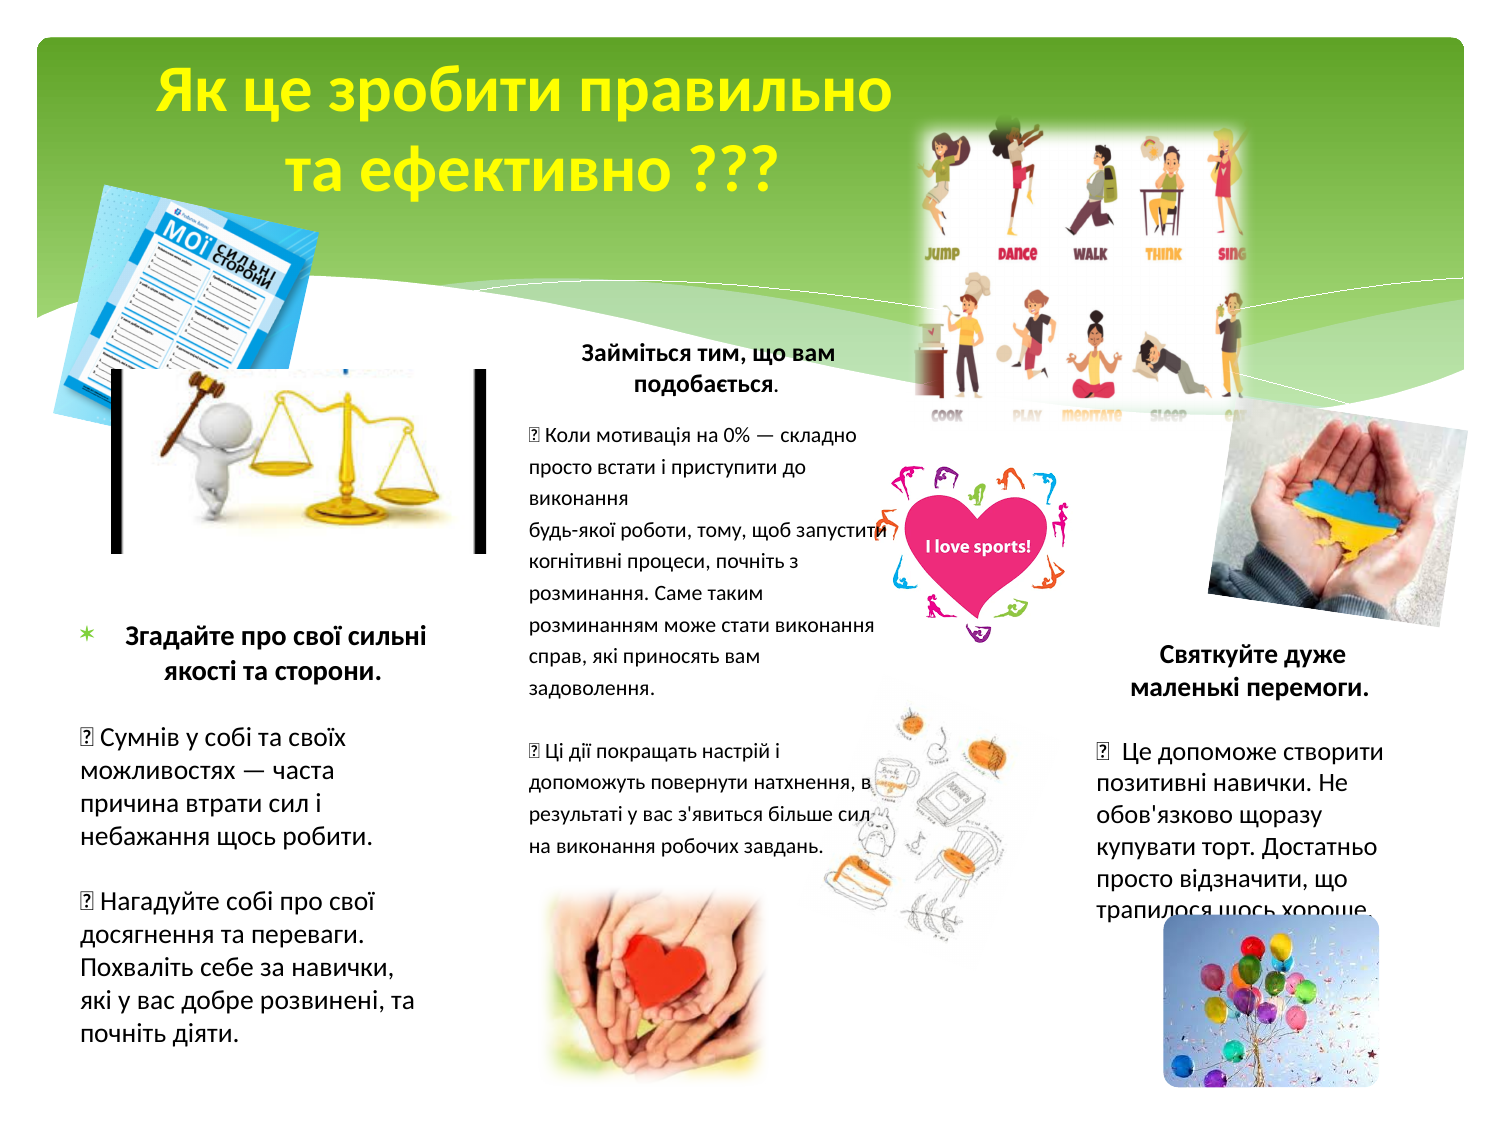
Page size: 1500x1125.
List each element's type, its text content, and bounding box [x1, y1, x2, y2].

picture [798, 683, 1060, 970]
list Займіться тим, що вам подобається. ✅ Коли мотивація на 0% — складно просто встати і приступити до виконання будь-якої роботи, тому, щоб запустити когнітивні процеси, почніть з розминання. Саме таким розминанням може стати виконання справ, які приносять вам задоволення. ✅ Ці дії покращать настрій і допоможуть повернути натхнення, в результаті у вас з'явиться більше сил на виконання робочих завдань. [513, 328, 904, 872]
picture [537, 883, 770, 1088]
text_box Святкуйте дуже маленькі перемоги. 📌 Це допоможе створити позитивні навички. Не обов'язково щоразу купувати торт. Достатньо просто відзначити, що трапилося щось хороше. [1081, 628, 1413, 972]
picture [53, 185, 487, 554]
picture [862, 441, 1087, 666]
picture [1163, 914, 1380, 1088]
title Як це зробити правильно та ефективно ??? [64, 54, 987, 196]
list Згадайте про свої сильні якості та сторони. 📌 Сумнів у собі та своїх можливостях — часта причина втрати сил і небажання щось робити. 📌 Нагадуйте собі про свої досягнення та переваги. Похваліть себе за навички, які у вас добре розвинені, та почніть діяти. [64, 609, 443, 1061]
picture [904, 112, 1468, 627]
